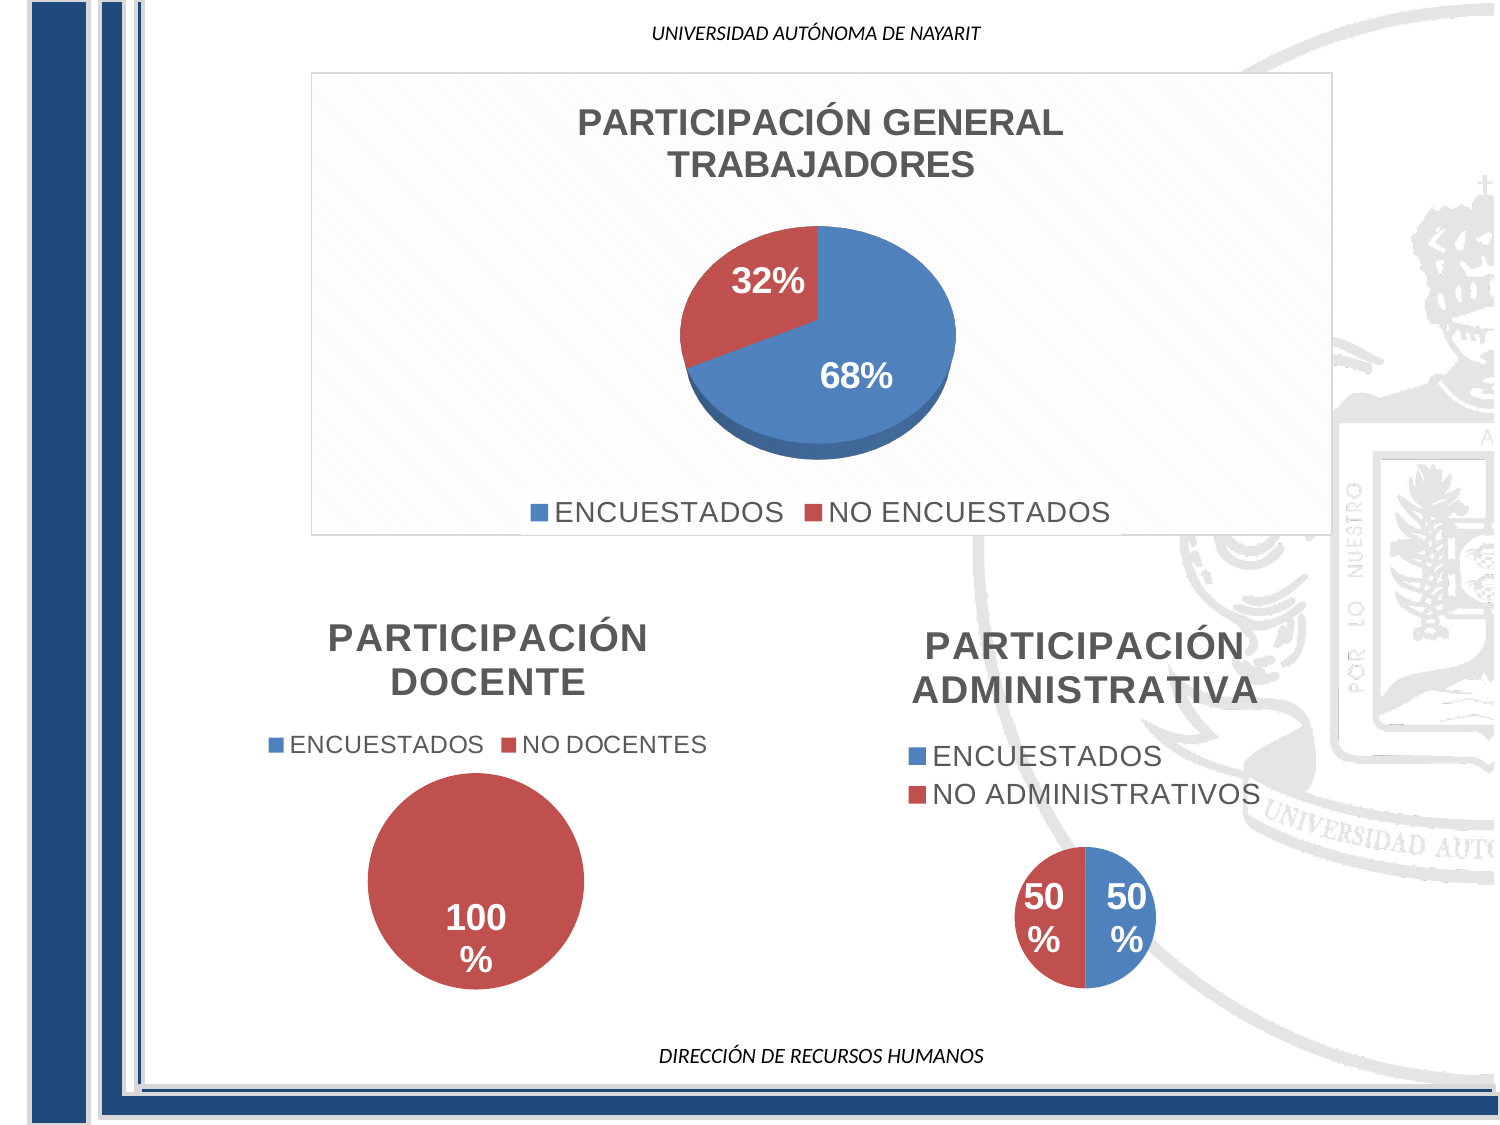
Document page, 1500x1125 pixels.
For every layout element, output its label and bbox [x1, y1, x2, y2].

chart [190, 587, 1449, 1019]
text_box [29, 0, 1500, 1125]
chart [310, 71, 1333, 537]
